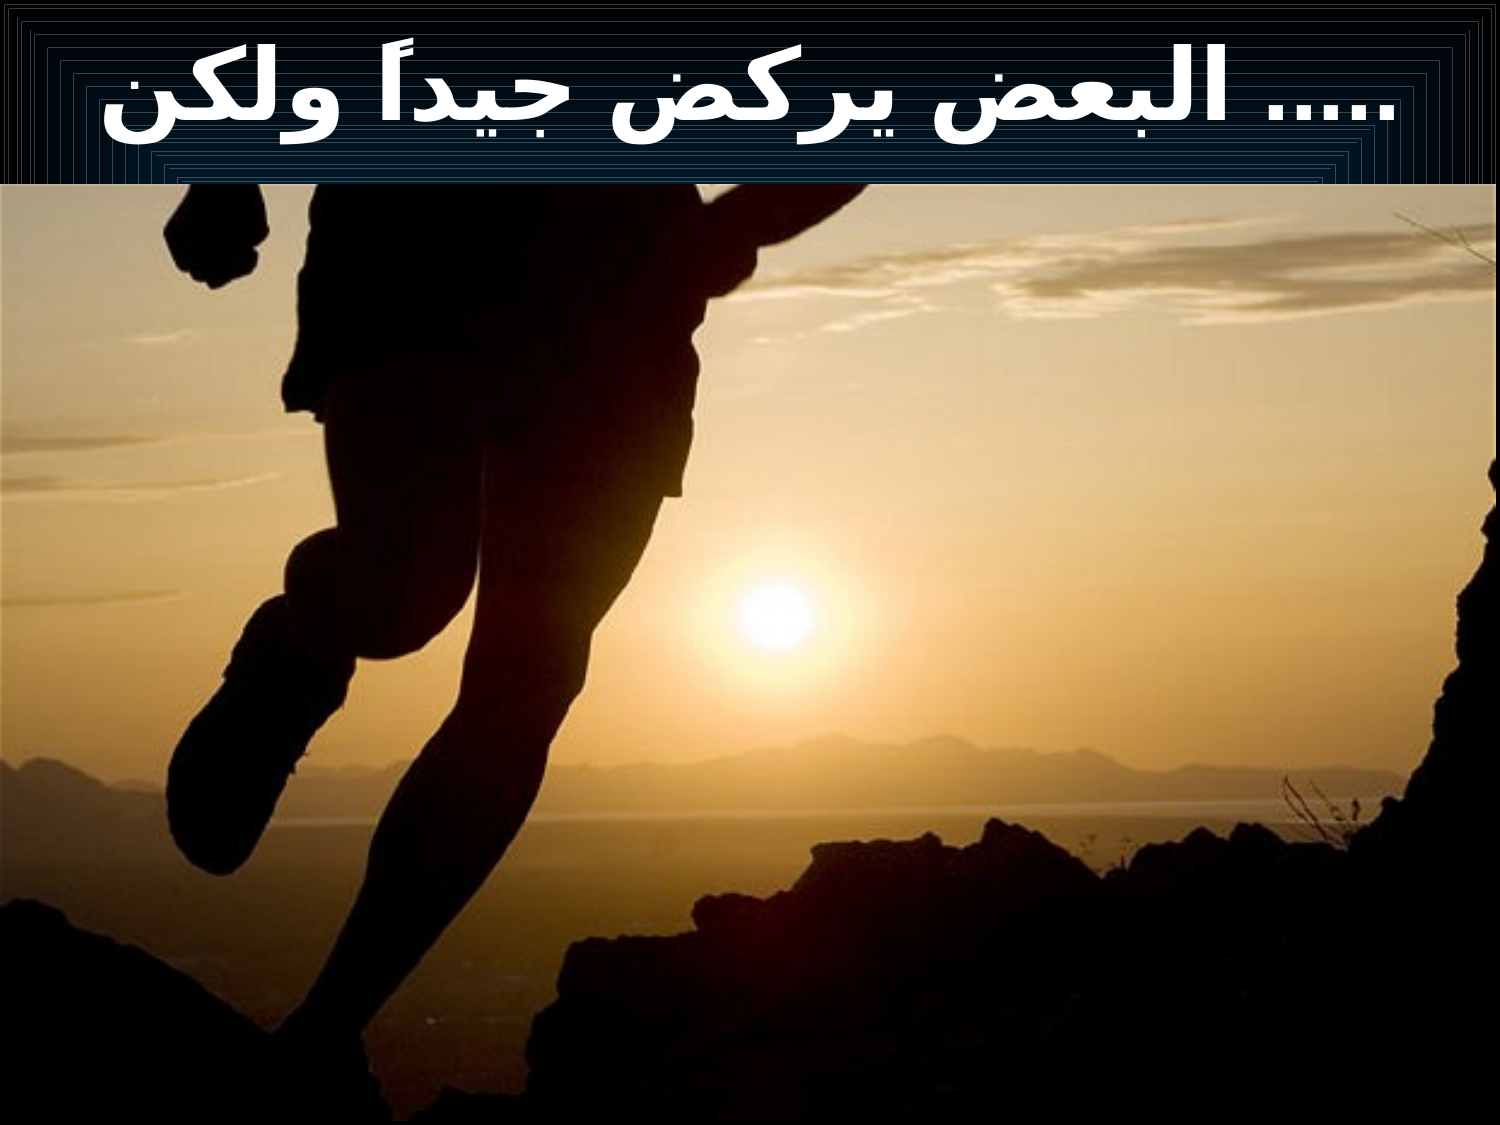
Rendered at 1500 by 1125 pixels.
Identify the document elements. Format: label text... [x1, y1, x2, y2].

title البعض يركض جيداً ولكن ..... [0, 0, 1500, 162]
picture [0, 184, 1496, 1121]
